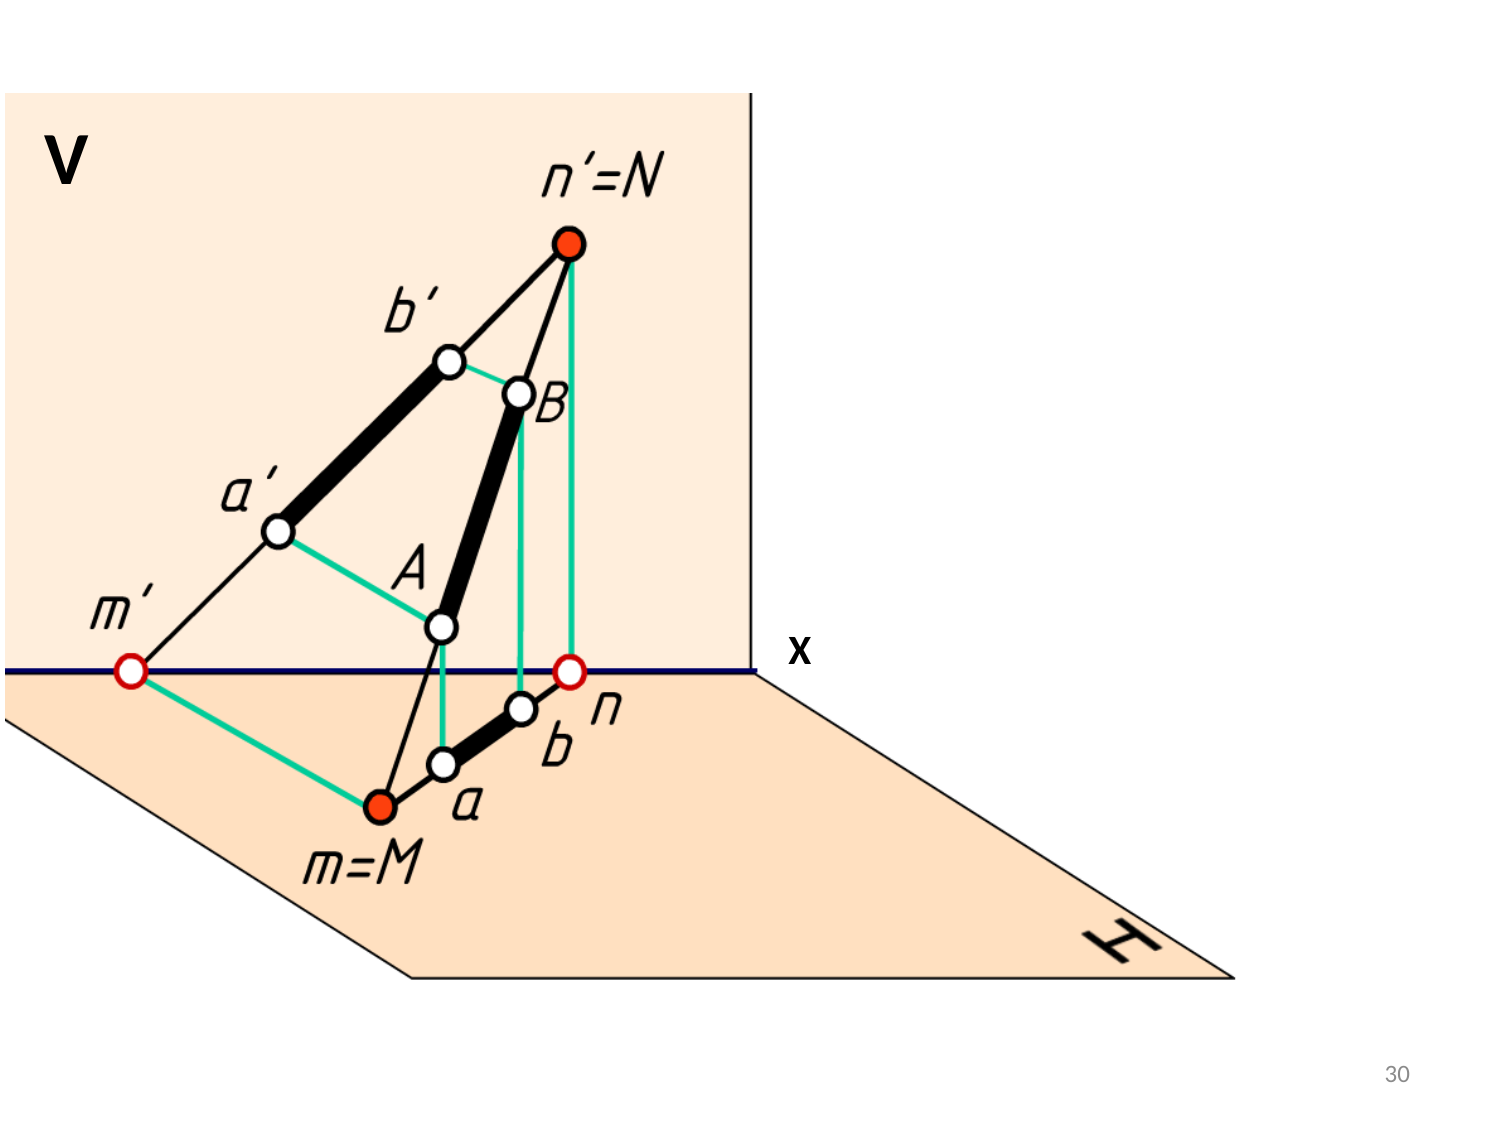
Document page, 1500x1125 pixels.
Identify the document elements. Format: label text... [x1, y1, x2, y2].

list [4, 92, 1263, 1009]
slide_number 30 [1074, 1042, 1425, 1103]
